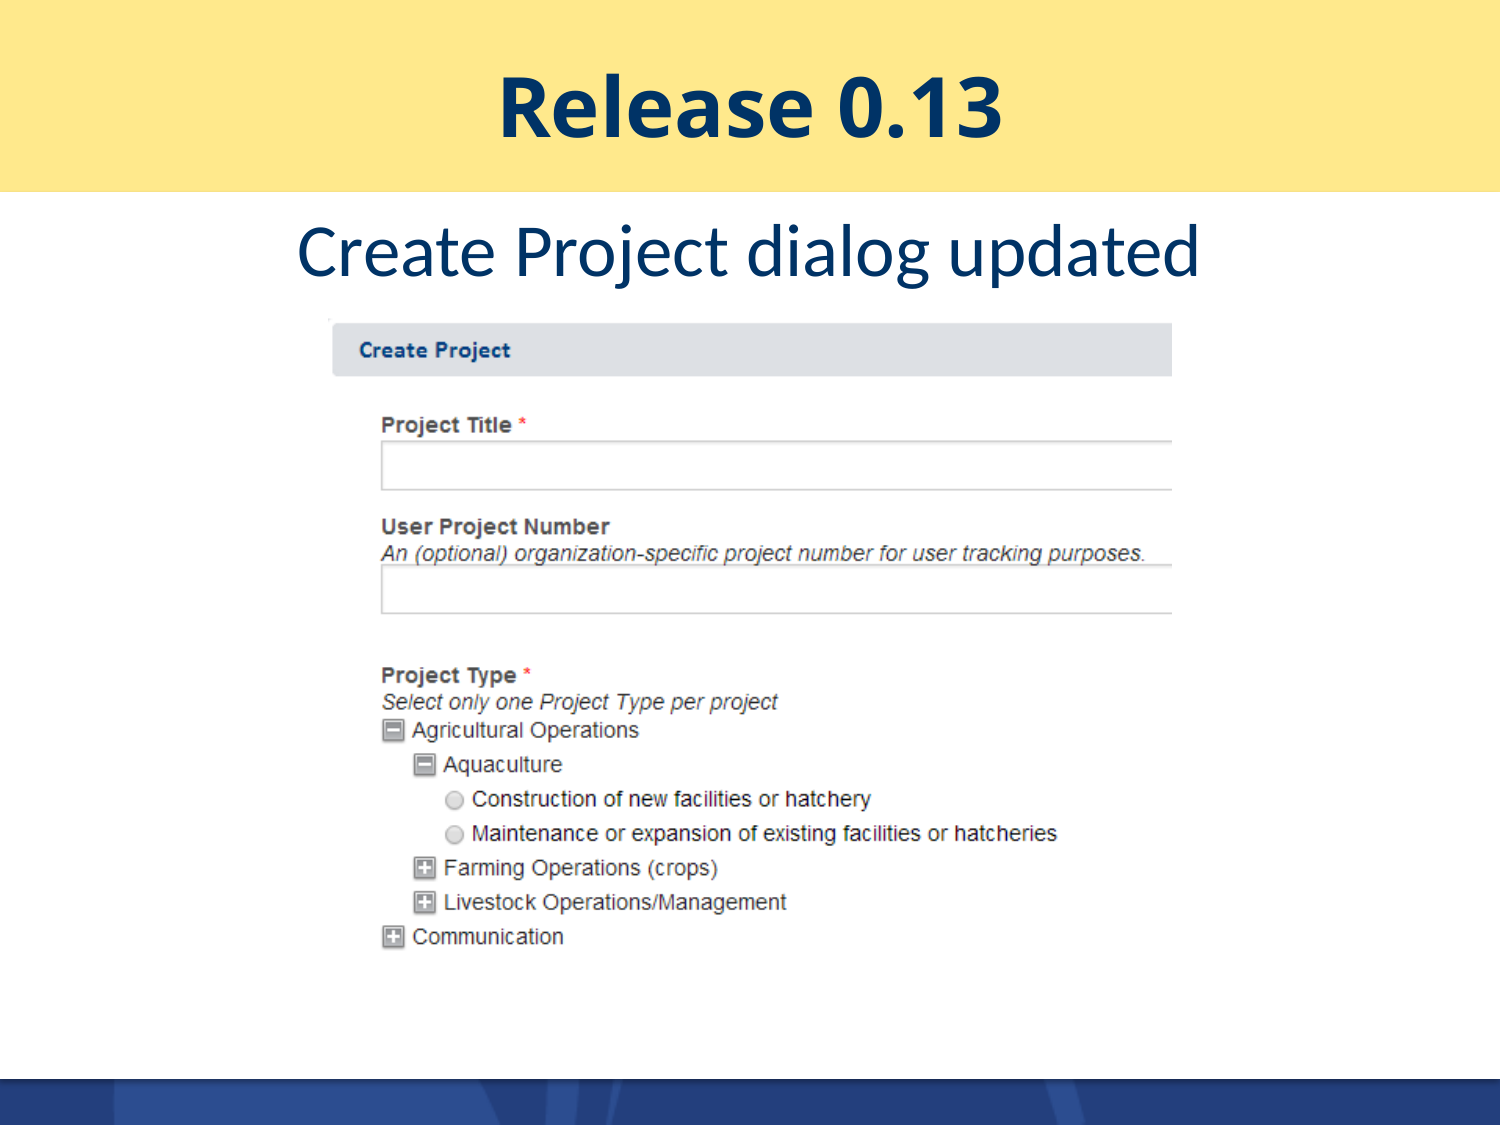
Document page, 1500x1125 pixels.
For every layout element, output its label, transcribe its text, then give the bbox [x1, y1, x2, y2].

picture [0, 1079, 1500, 1125]
picture [328, 314, 1172, 958]
title Release 0.13 [75, 45, 1425, 163]
list Create Project dialog updated [67, 194, 1433, 1056]
